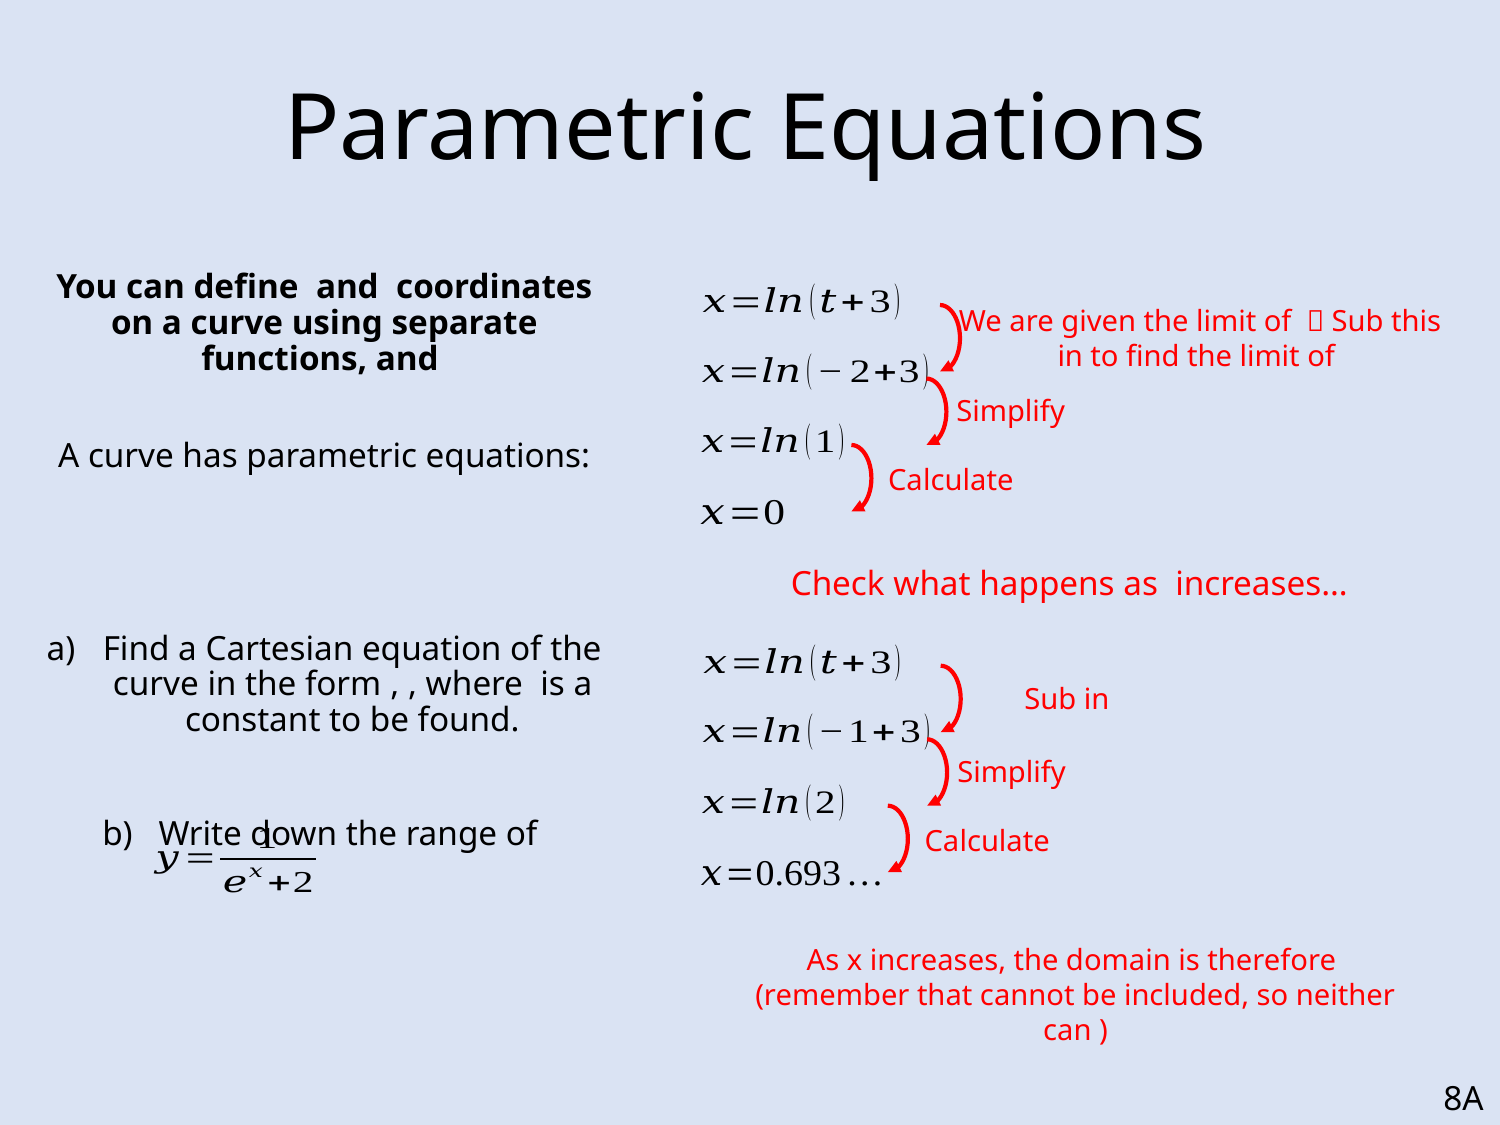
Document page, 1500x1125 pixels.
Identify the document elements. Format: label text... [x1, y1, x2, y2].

text_box [940, 665, 962, 733]
text_box [851, 444, 872, 512]
text_box 8A [1428, 1069, 1500, 1125]
text_box Calculate [873, 453, 1029, 504]
text_box [887, 805, 909, 873]
text_box Simplify [933, 745, 1090, 796]
text_box [926, 378, 942, 446]
title Parametric Equations [98, 21, 1393, 239]
text_box Simplify [933, 385, 1089, 435]
text_box [927, 738, 942, 806]
text_box Calculate [909, 814, 1065, 865]
text_box [939, 304, 961, 372]
